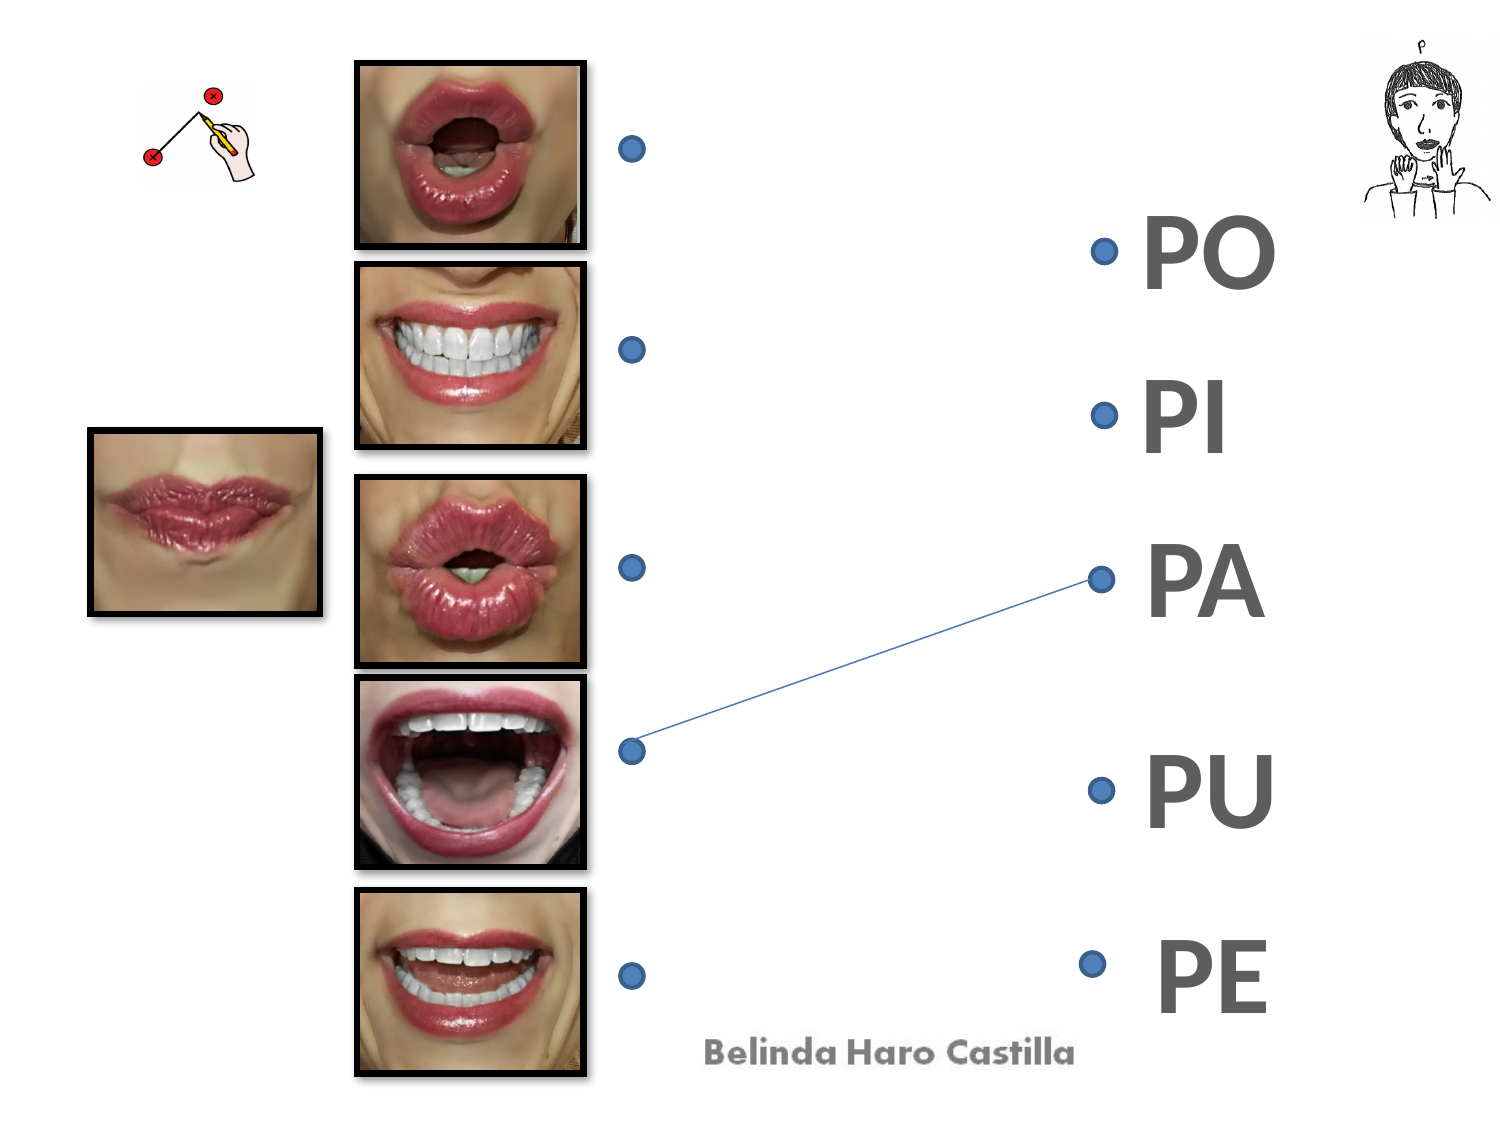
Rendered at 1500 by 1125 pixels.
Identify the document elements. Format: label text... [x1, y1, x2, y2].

picture [359, 680, 581, 865]
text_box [623, 579, 1091, 744]
text_box [1088, 565, 1116, 594]
picture [140, 81, 258, 188]
picture [359, 66, 581, 244]
picture [679, 1019, 1100, 1085]
text_box [618, 336, 646, 364]
text_box PE [1140, 893, 1286, 1044]
picture [1361, 34, 1500, 223]
text_box [1078, 950, 1107, 978]
text_box [618, 554, 646, 578]
text_box PU [1129, 708, 1293, 859]
picture [359, 479, 581, 663]
text_box [1087, 776, 1116, 805]
text_box [1090, 237, 1119, 266]
text_box [618, 962, 646, 990]
text_box [618, 746, 646, 766]
picture [93, 433, 318, 611]
text_box PI [1125, 333, 1246, 484]
text_box PA [1130, 497, 1281, 648]
text_box PO [1126, 169, 1293, 320]
picture [359, 266, 581, 445]
text_box [1090, 401, 1119, 430]
text_box [618, 135, 646, 163]
picture [359, 892, 581, 1071]
